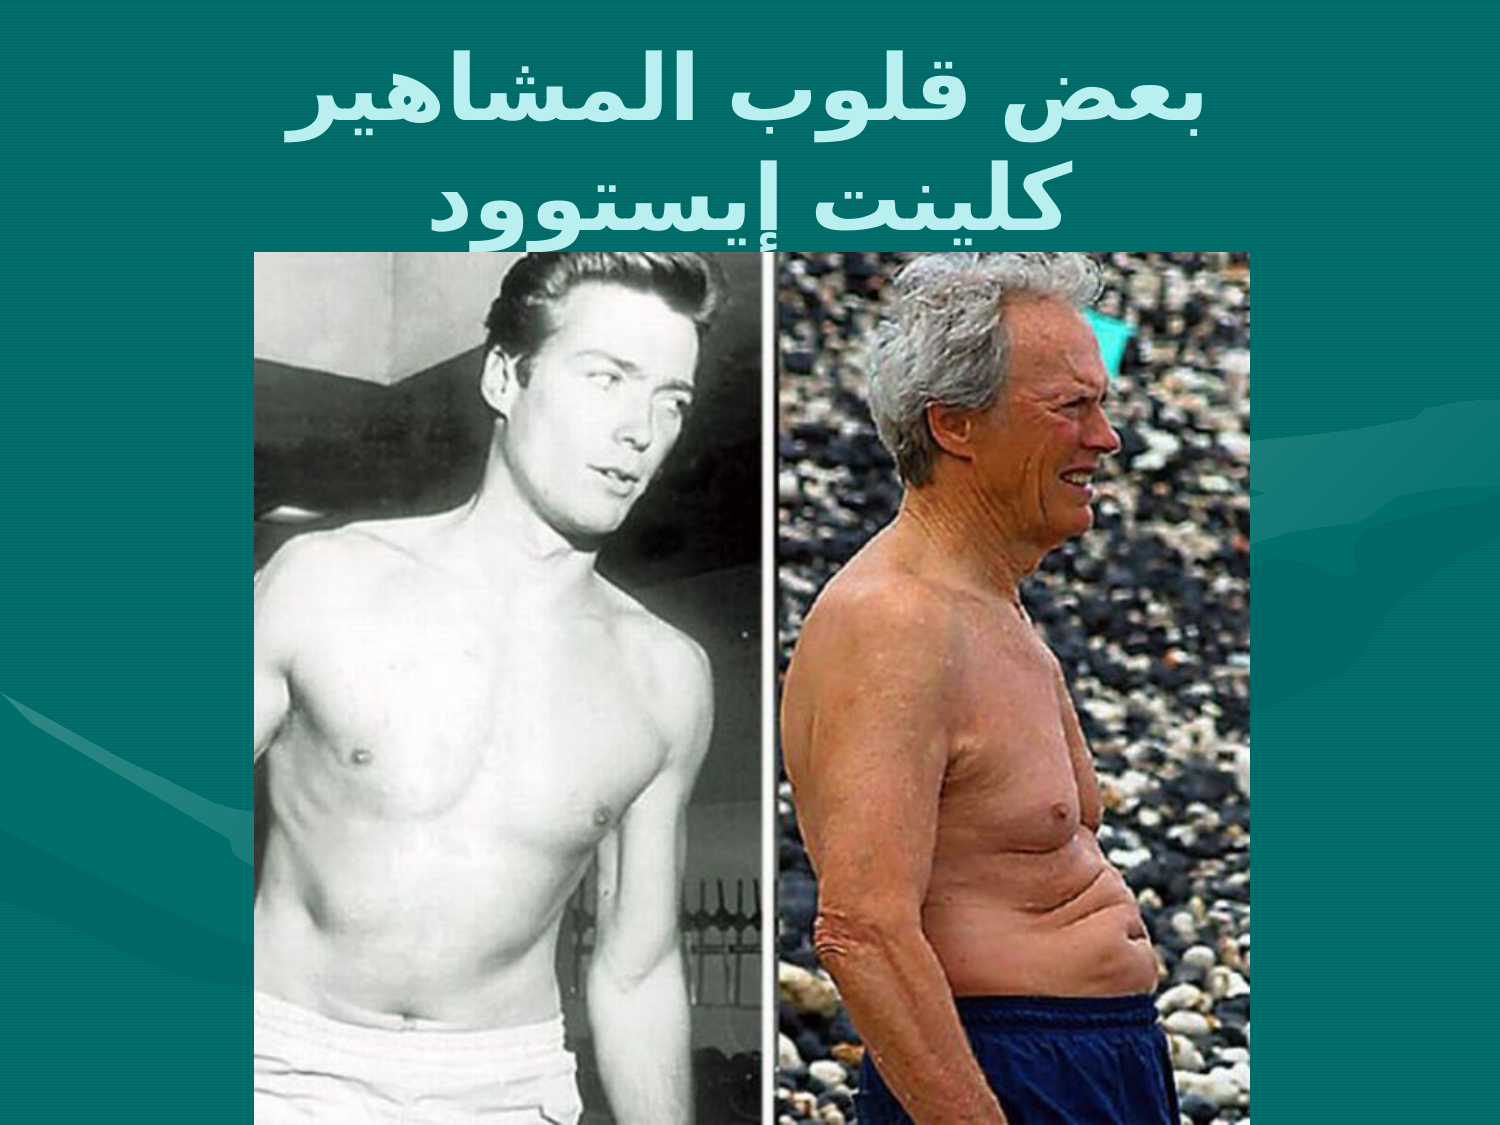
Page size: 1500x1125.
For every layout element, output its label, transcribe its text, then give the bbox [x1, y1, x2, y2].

picture [253, 252, 1250, 1125]
title بعض قلوب المشاهير كلينت إيستوود [75, 45, 1425, 233]
